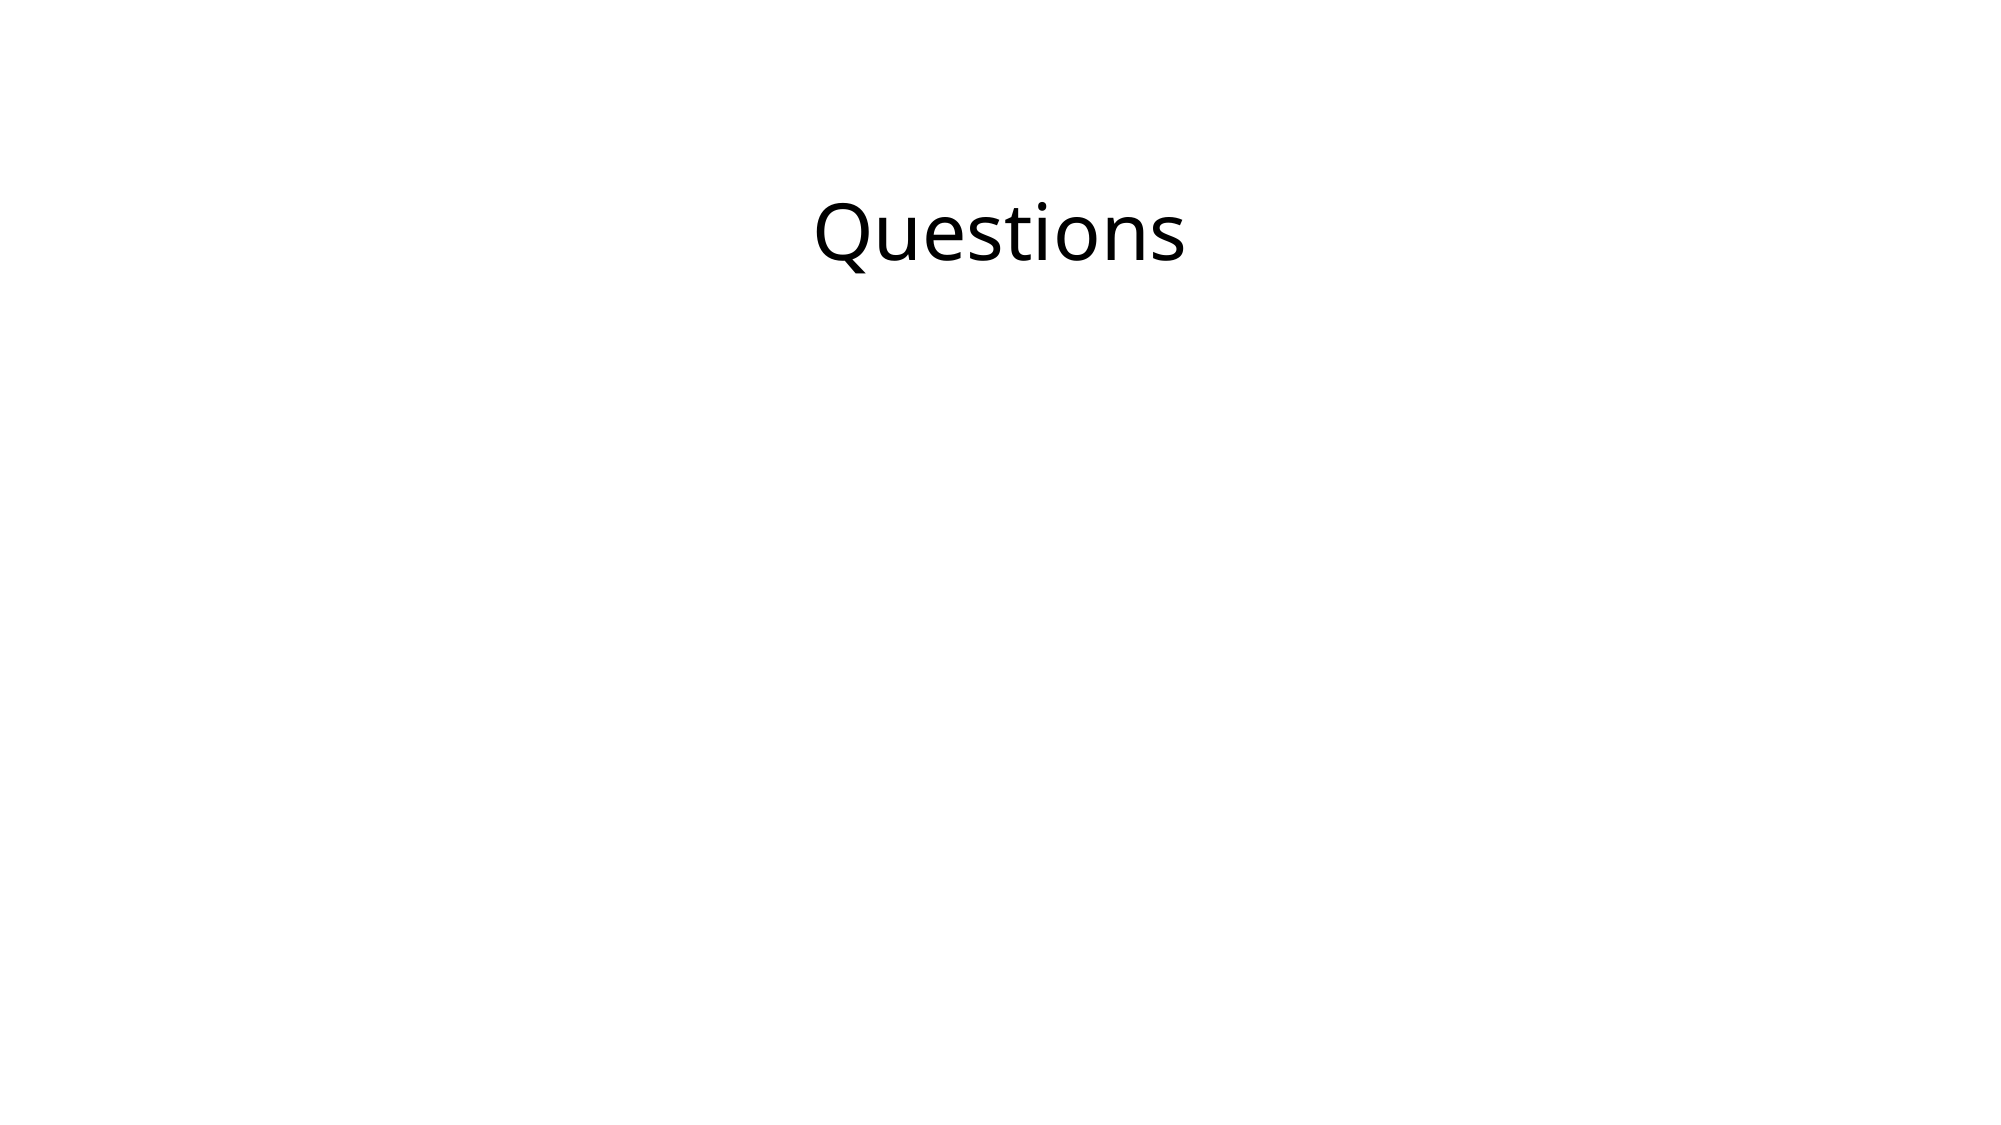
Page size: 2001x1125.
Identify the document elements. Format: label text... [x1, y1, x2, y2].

title Questions [249, 184, 1750, 285]
